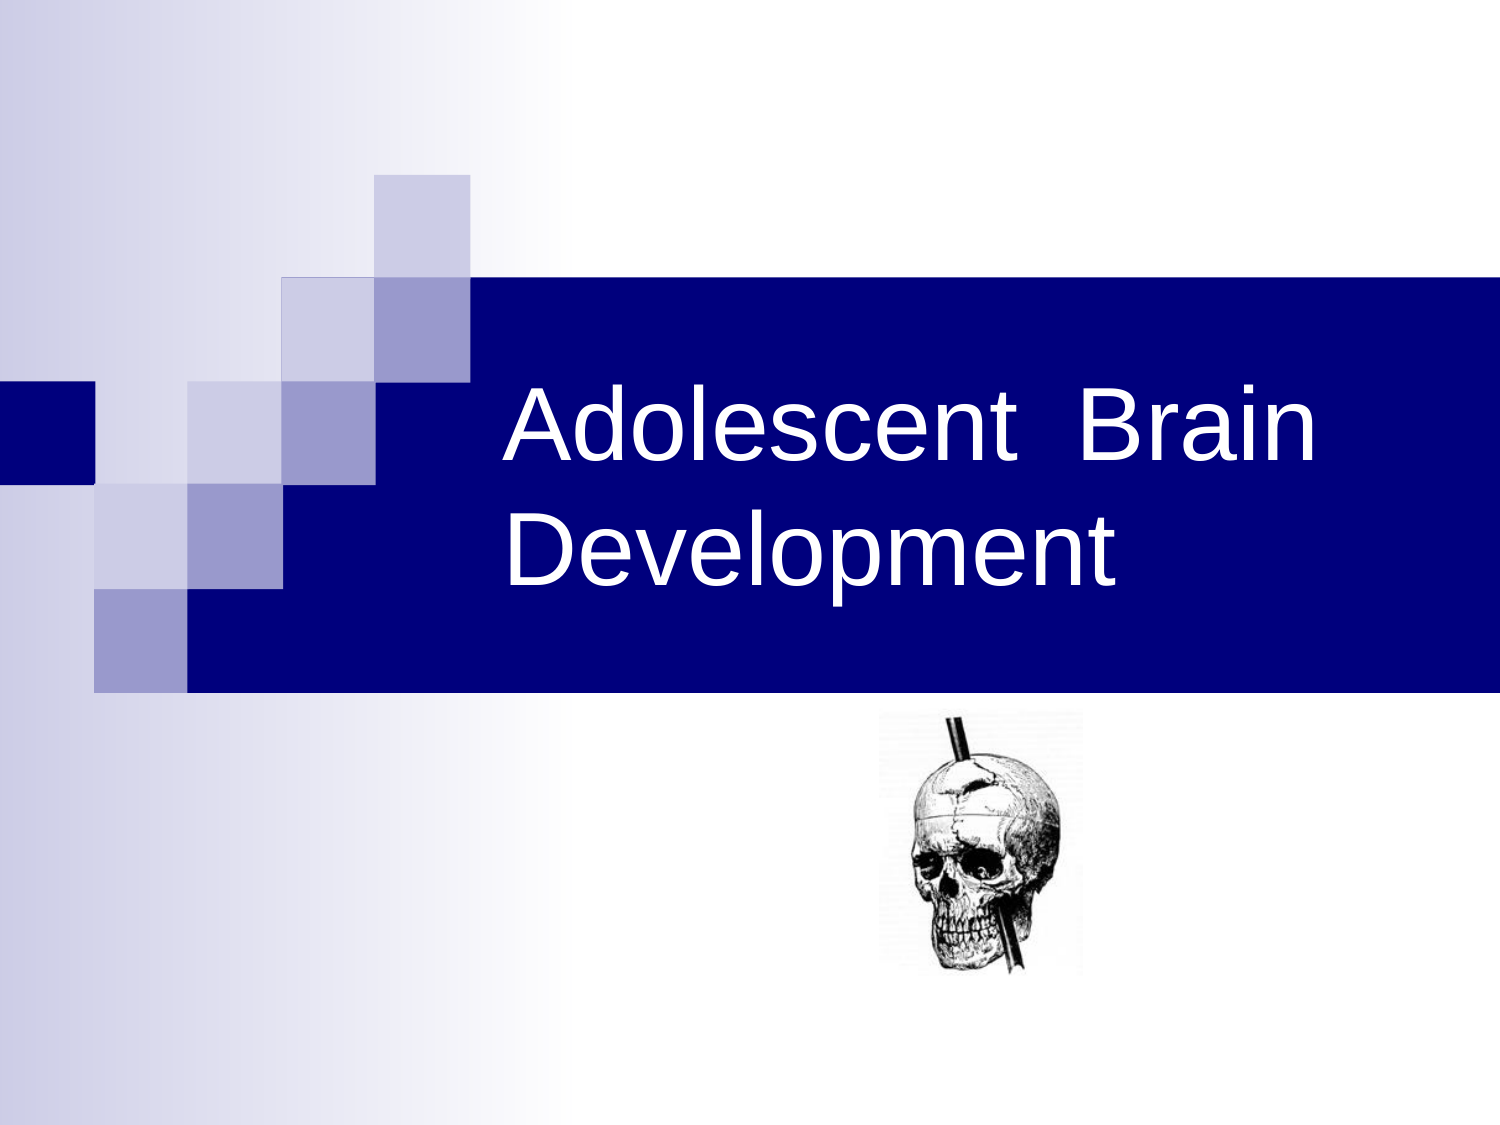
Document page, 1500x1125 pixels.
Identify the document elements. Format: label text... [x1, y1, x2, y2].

title Adolescent Brain Development [487, 299, 1475, 663]
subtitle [879, 699, 1083, 988]
